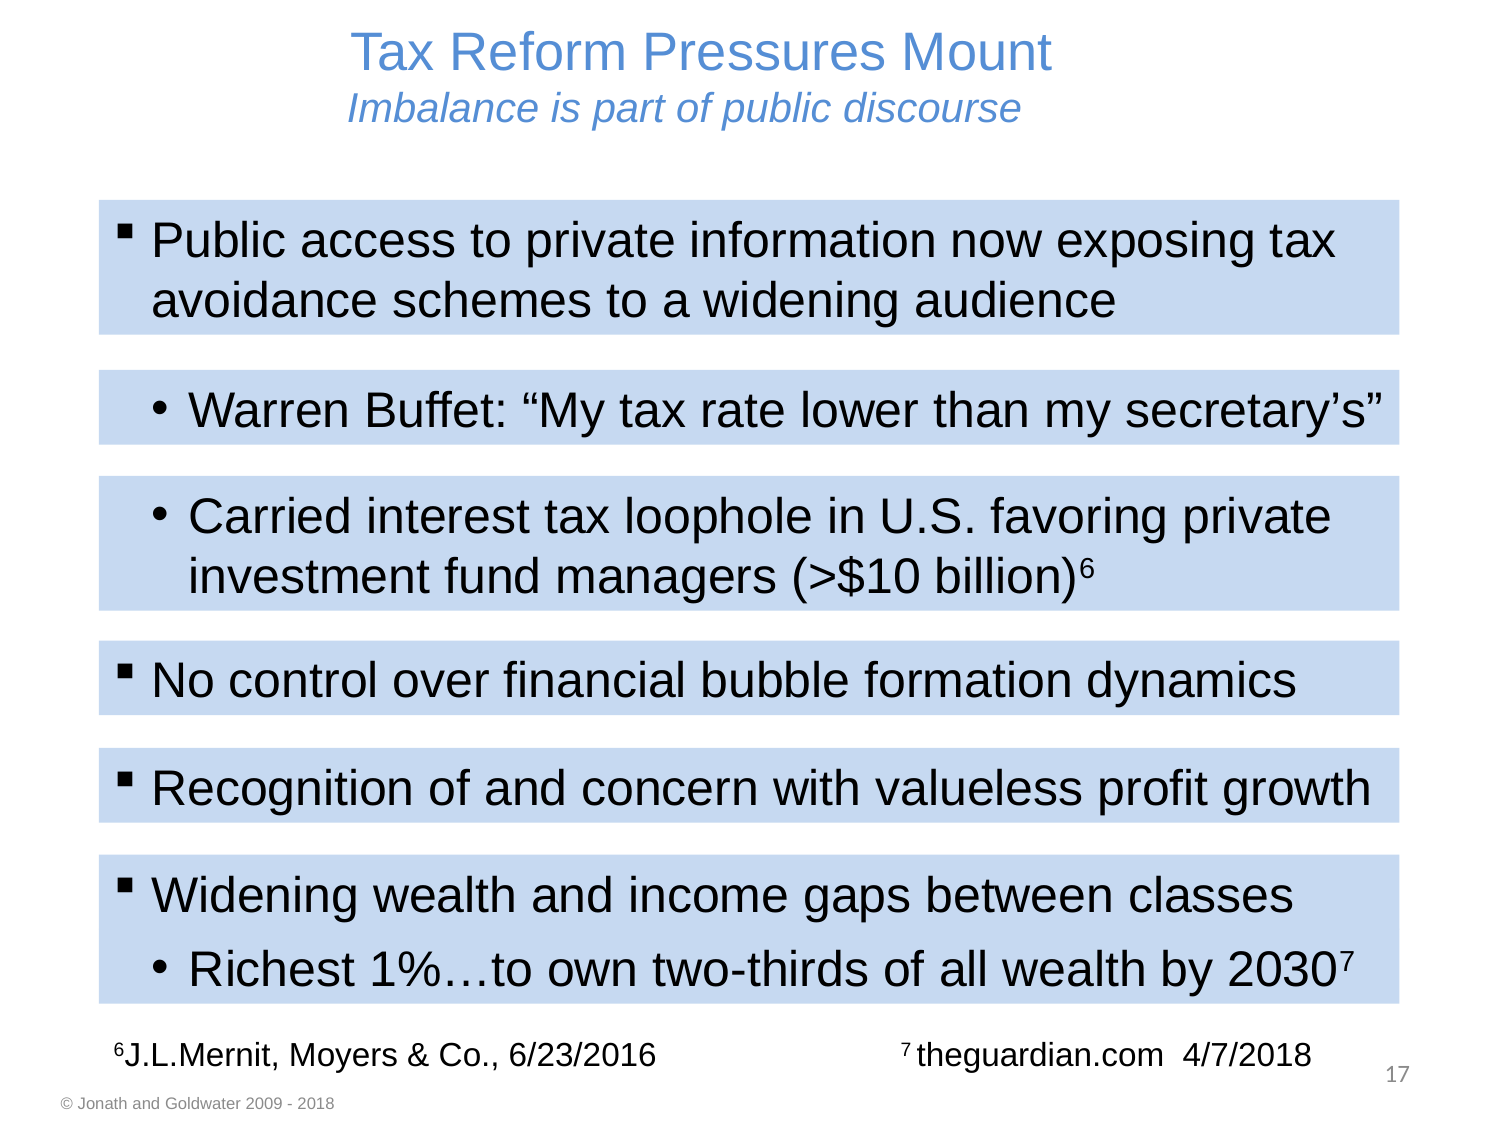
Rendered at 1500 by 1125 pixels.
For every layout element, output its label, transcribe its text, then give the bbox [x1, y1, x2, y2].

footer © Jonath and Goldwater 2009 - 2018 [41, 1081, 359, 1124]
text_box Carried interest tax loophole in U.S. favoring private investment fund managers (>$10 billion)6 [98, 475, 1400, 611]
title Tax Reform Pressures Mount Imbalance is part of public discourse [26, 0, 1377, 148]
text_box Richest 1%…to own two-thirds of all wealth by 20307 [98, 928, 1400, 1004]
text_box 7 theguardian.com 4/7/2018 [885, 1026, 1365, 1081]
text_box No control over financial bubble formation dynamics [98, 640, 1400, 716]
slide_number 17 [1074, 1042, 1425, 1103]
text_box 6J.L.Mernit, Moyers & Co., 6/23/2016 [99, 1026, 702, 1081]
text_box Recognition of and concern with valueless profit growth [98, 747, 1400, 823]
text_box Public access to private information now exposing tax avoidance schemes to a widening audience [98, 199, 1400, 335]
text_box Warren Buffet: “My tax rate lower than my secretary’s” [98, 369, 1400, 445]
text_box Widening wealth and income gaps between classes [98, 854, 1400, 928]
